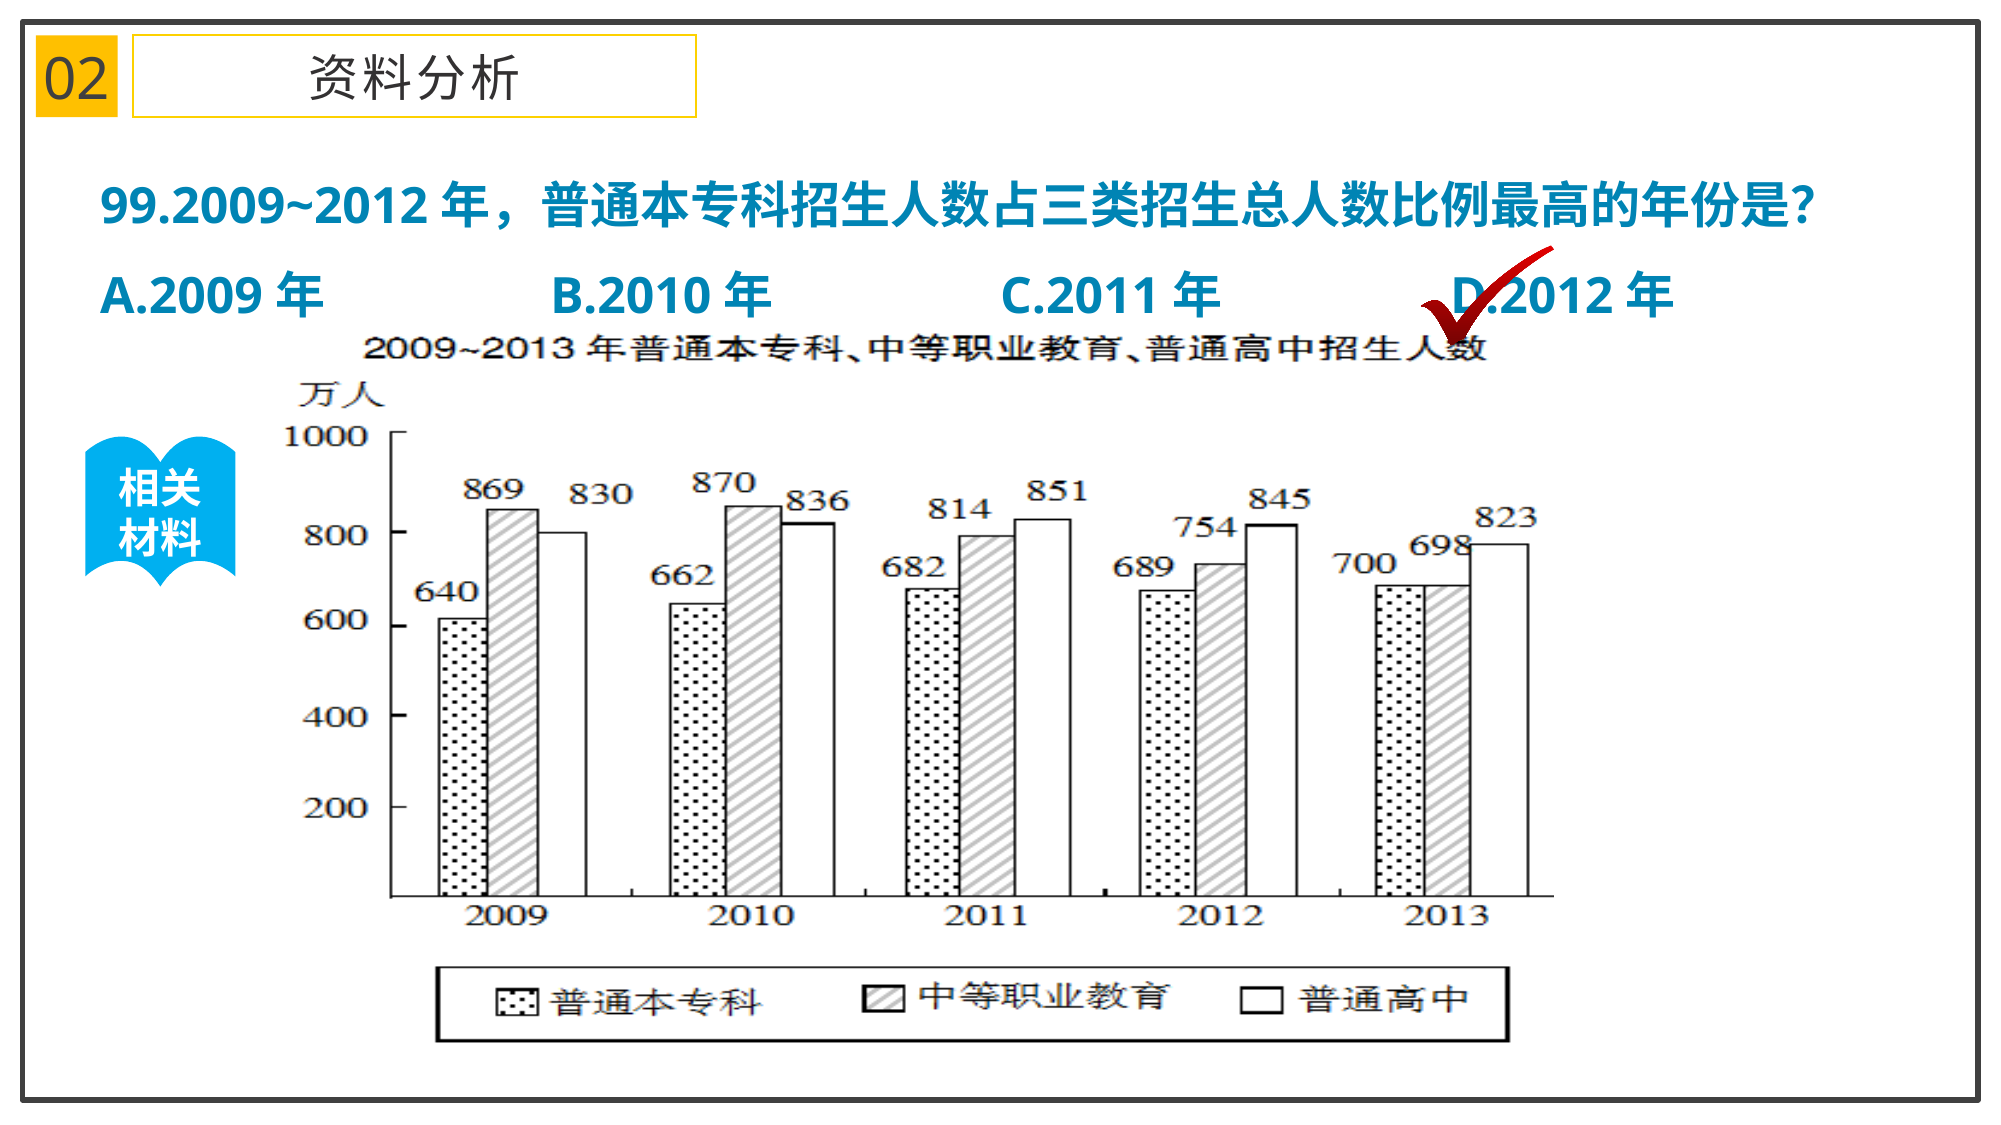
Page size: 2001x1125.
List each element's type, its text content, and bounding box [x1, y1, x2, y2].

text_box 资料分析 [132, 34, 697, 118]
text_box 99.2009~2012年，普通本专科招生人数占三类招生总人数比例最高的年份是？ A.2009年 B.2010年 C.2011年 D.2012年 [85, 136, 1950, 405]
picture [282, 329, 1554, 1051]
text_box 02 [35, 34, 119, 118]
text_box [22, 21, 1979, 1100]
text_box 相关 材料 [85, 436, 236, 587]
text_box [1421, 245, 1554, 329]
